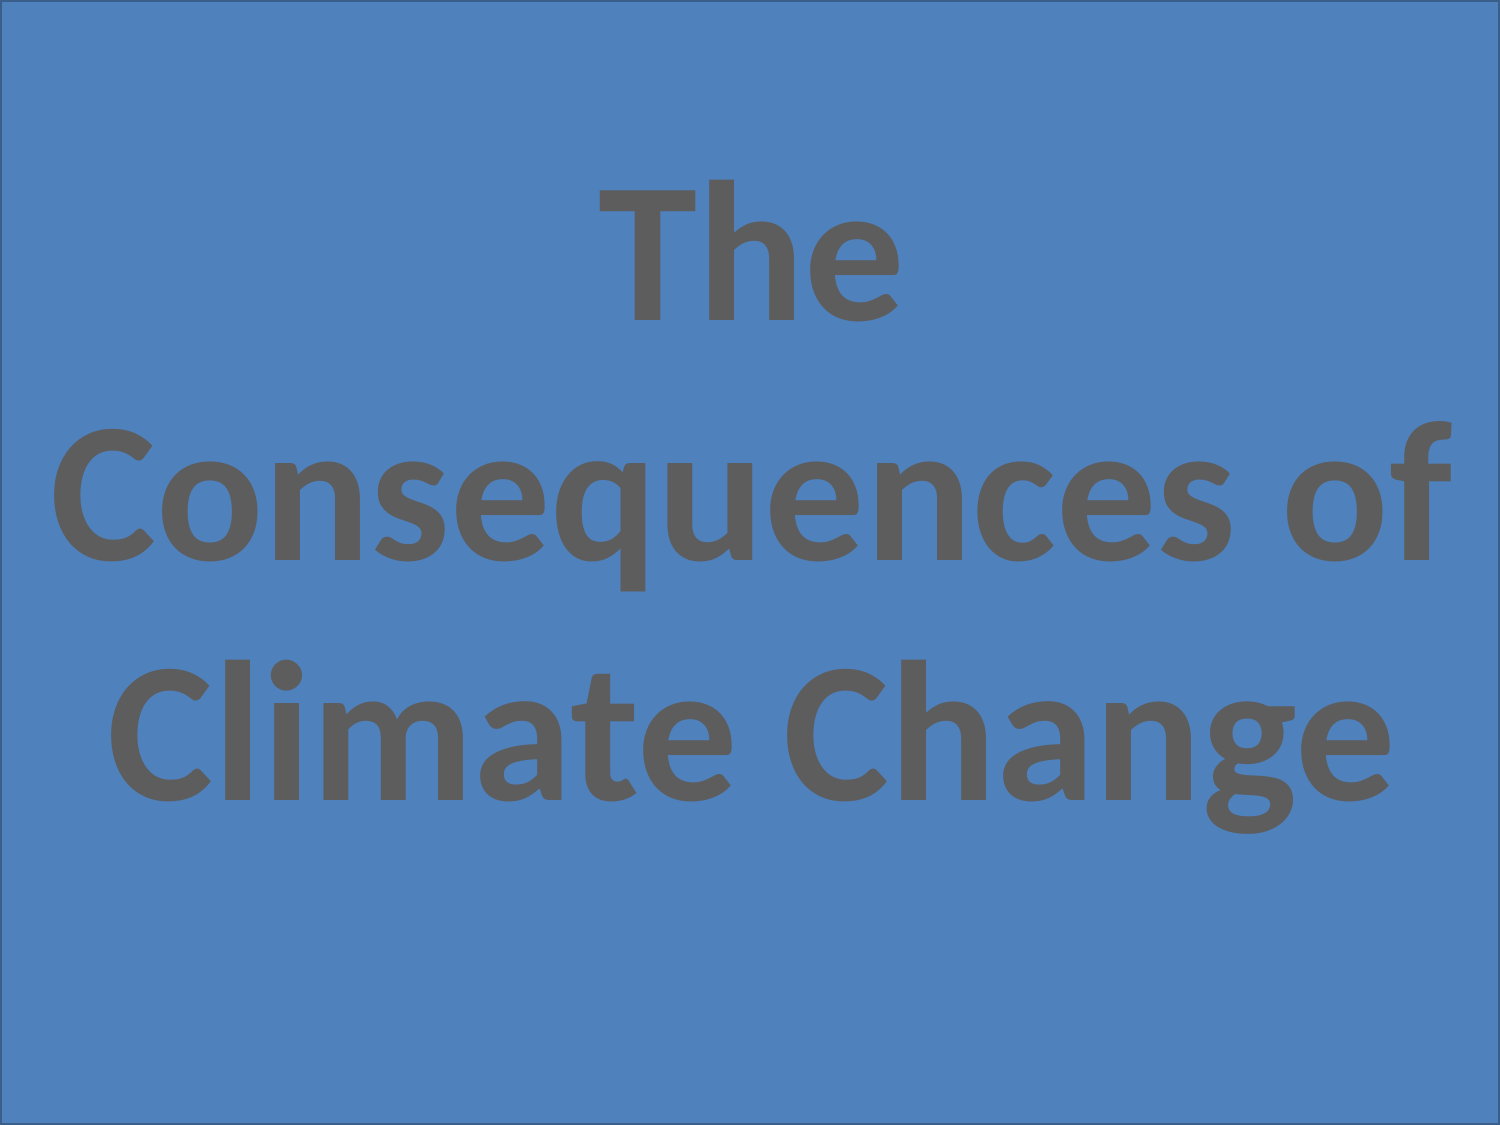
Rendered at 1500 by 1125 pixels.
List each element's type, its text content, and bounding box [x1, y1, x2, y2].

text_box The Consequences of Climate Change [4, 112, 1500, 1125]
text_box [0, 0, 1500, 1125]
